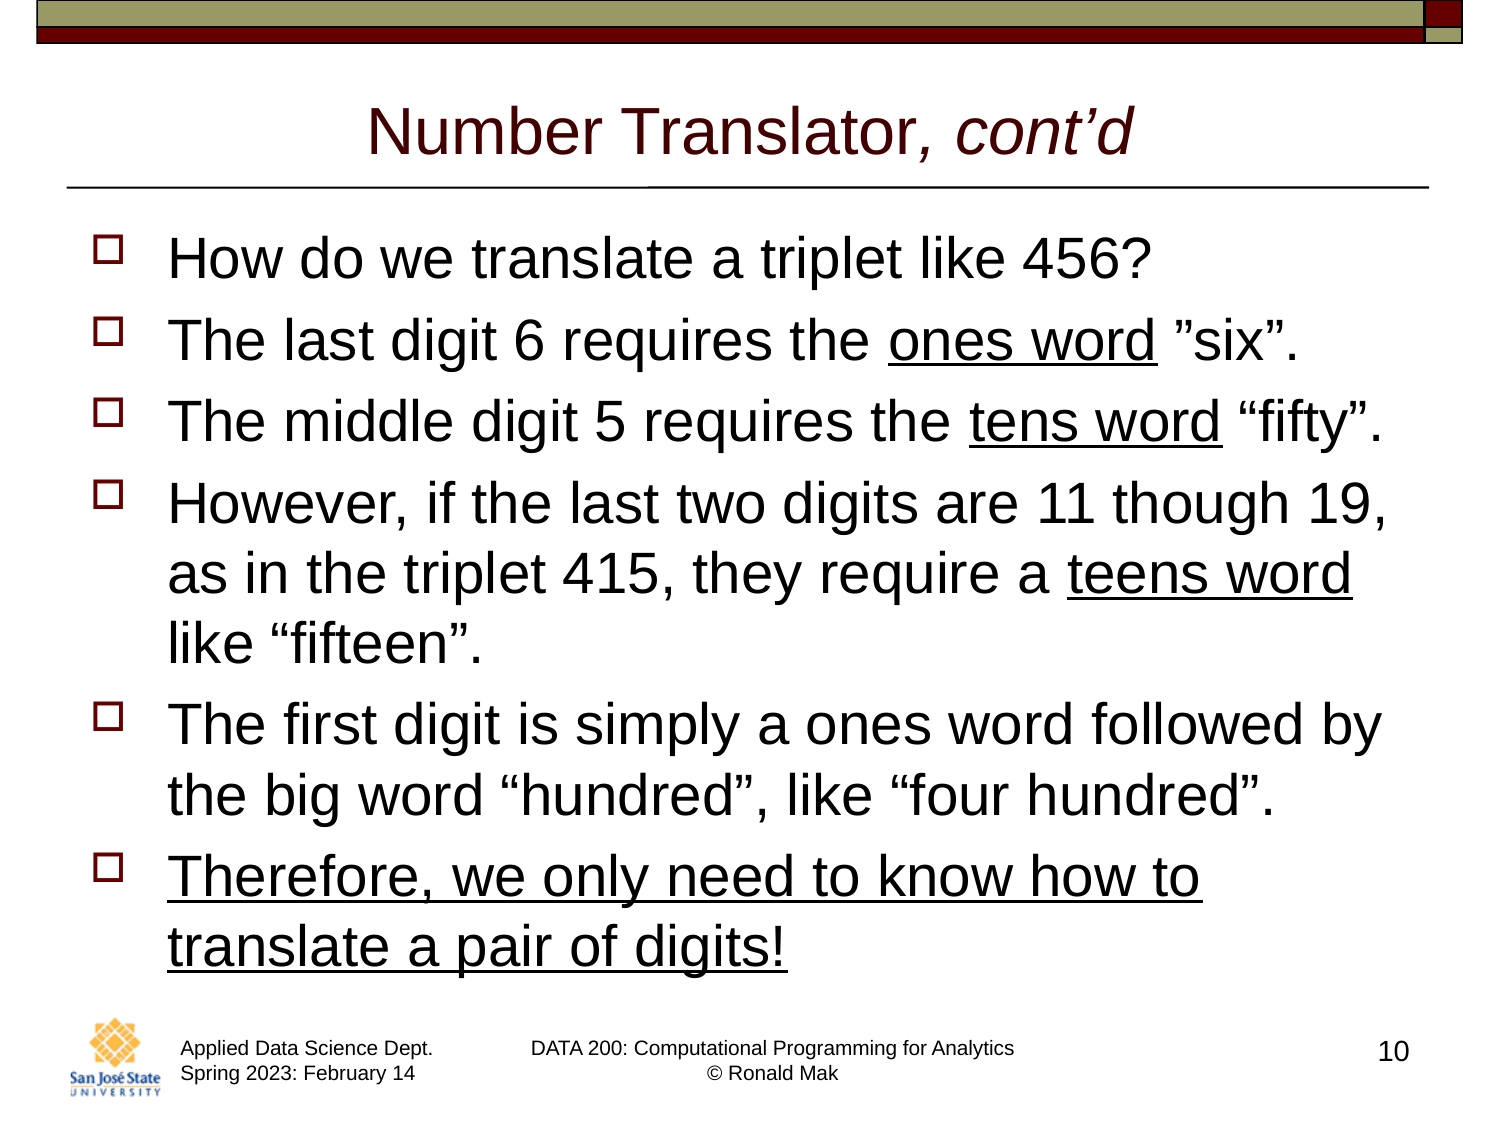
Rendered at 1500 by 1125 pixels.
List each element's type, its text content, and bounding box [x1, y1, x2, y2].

list How do we translate a triplet like 456? The last digit 6 requires the ones word ”six”. The middle digit 5 requires the tens word “fifty”. However, if the last two digits are 11 though 19, as in the triplet 415, they require a teens word like “fifteen”. The first digit is simply a ones word followed by the big word “hundred”, like “four hundred”. Therefore, we only need to know how to translate a pair of digits! [75, 212, 1425, 1006]
title Number Translator, cont’d [75, 67, 1425, 175]
slide_number 10 [1112, 1025, 1425, 1100]
picture [60, 1012, 166, 1112]
